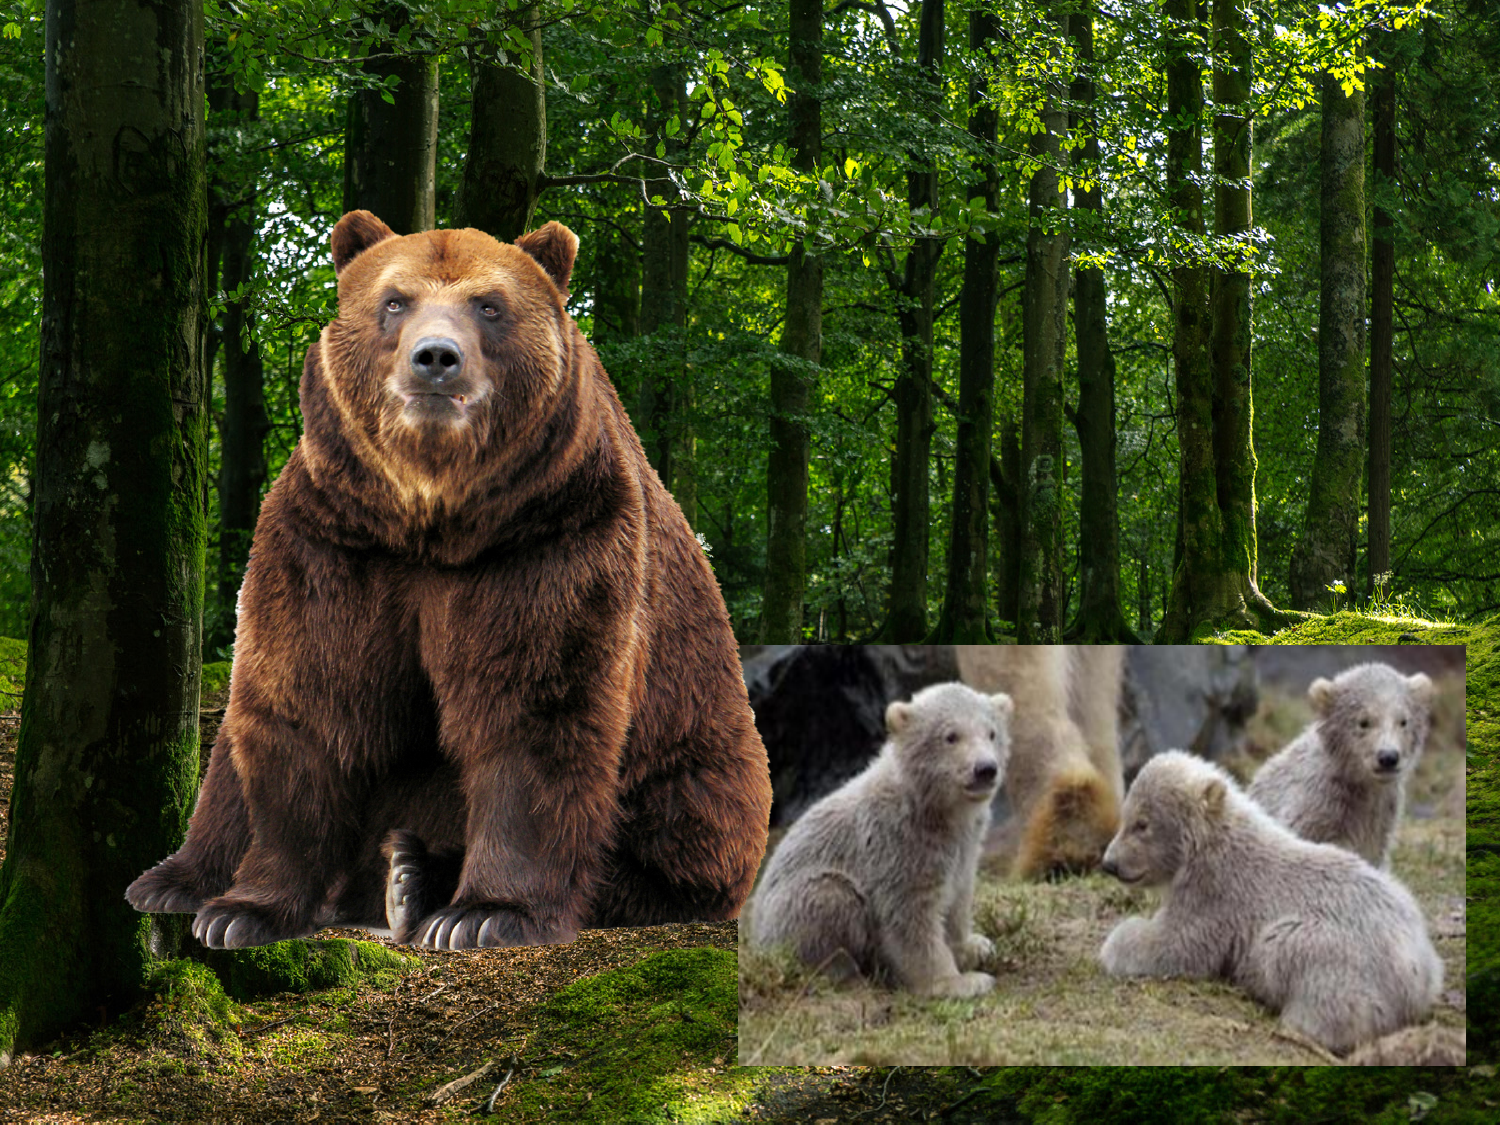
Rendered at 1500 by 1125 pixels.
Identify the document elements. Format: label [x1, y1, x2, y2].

list [737, 644, 1466, 1066]
list [123, 207, 774, 951]
picture [0, 0, 1500, 1125]
